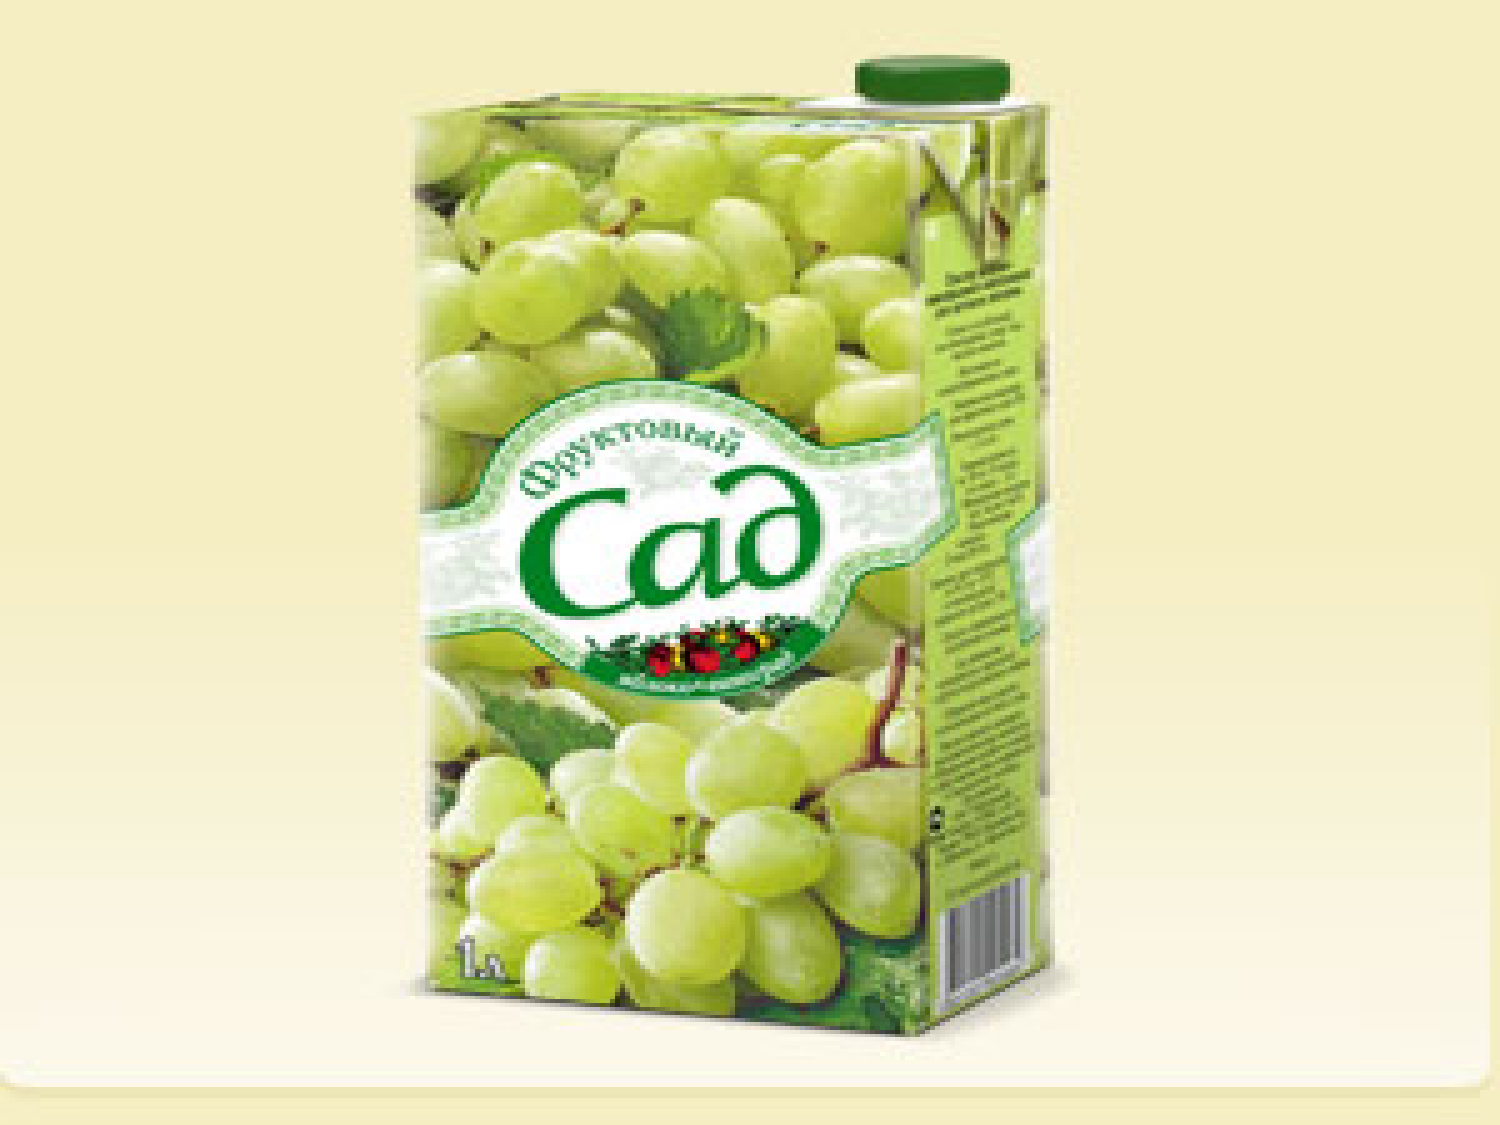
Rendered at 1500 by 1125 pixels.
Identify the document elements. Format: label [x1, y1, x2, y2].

list [0, 0, 1500, 1125]
